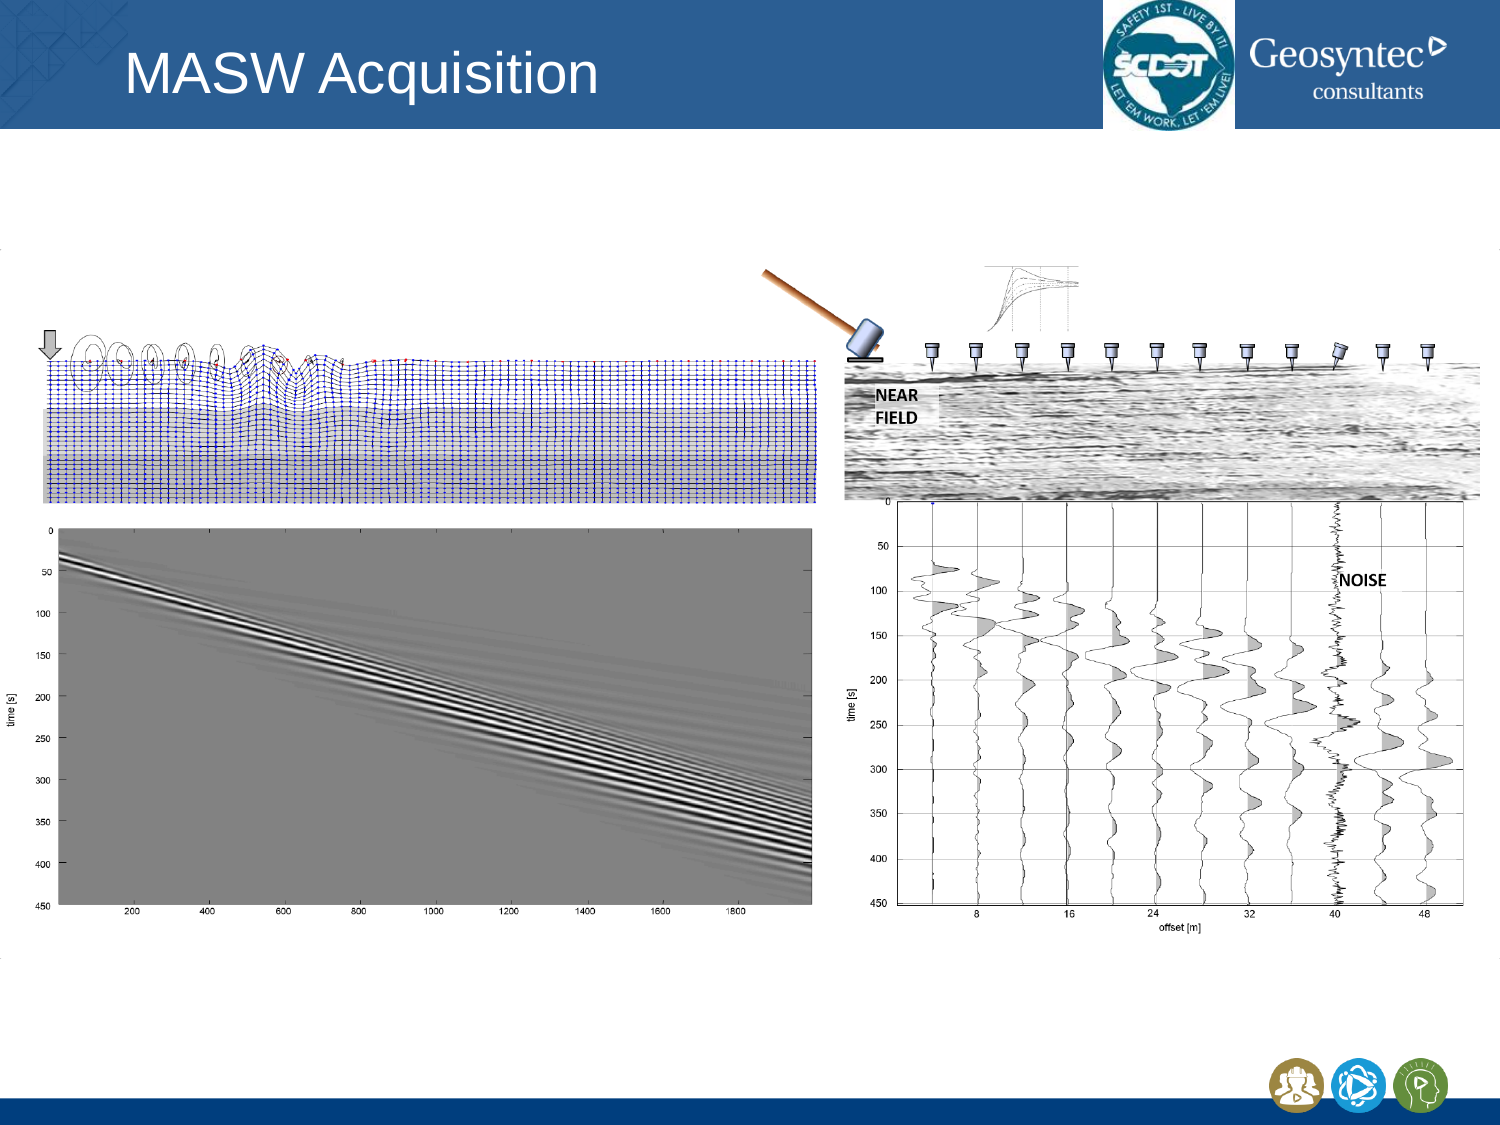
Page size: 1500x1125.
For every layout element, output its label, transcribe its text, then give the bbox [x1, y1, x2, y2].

picture [1269, 1058, 1324, 1113]
picture [1103, 0, 1235, 131]
picture [1250, 36, 1447, 99]
picture [0, 249, 1500, 959]
picture [1331, 1058, 1386, 1113]
picture [1393, 1058, 1448, 1113]
title MASW Acquisition [109, 28, 1125, 116]
